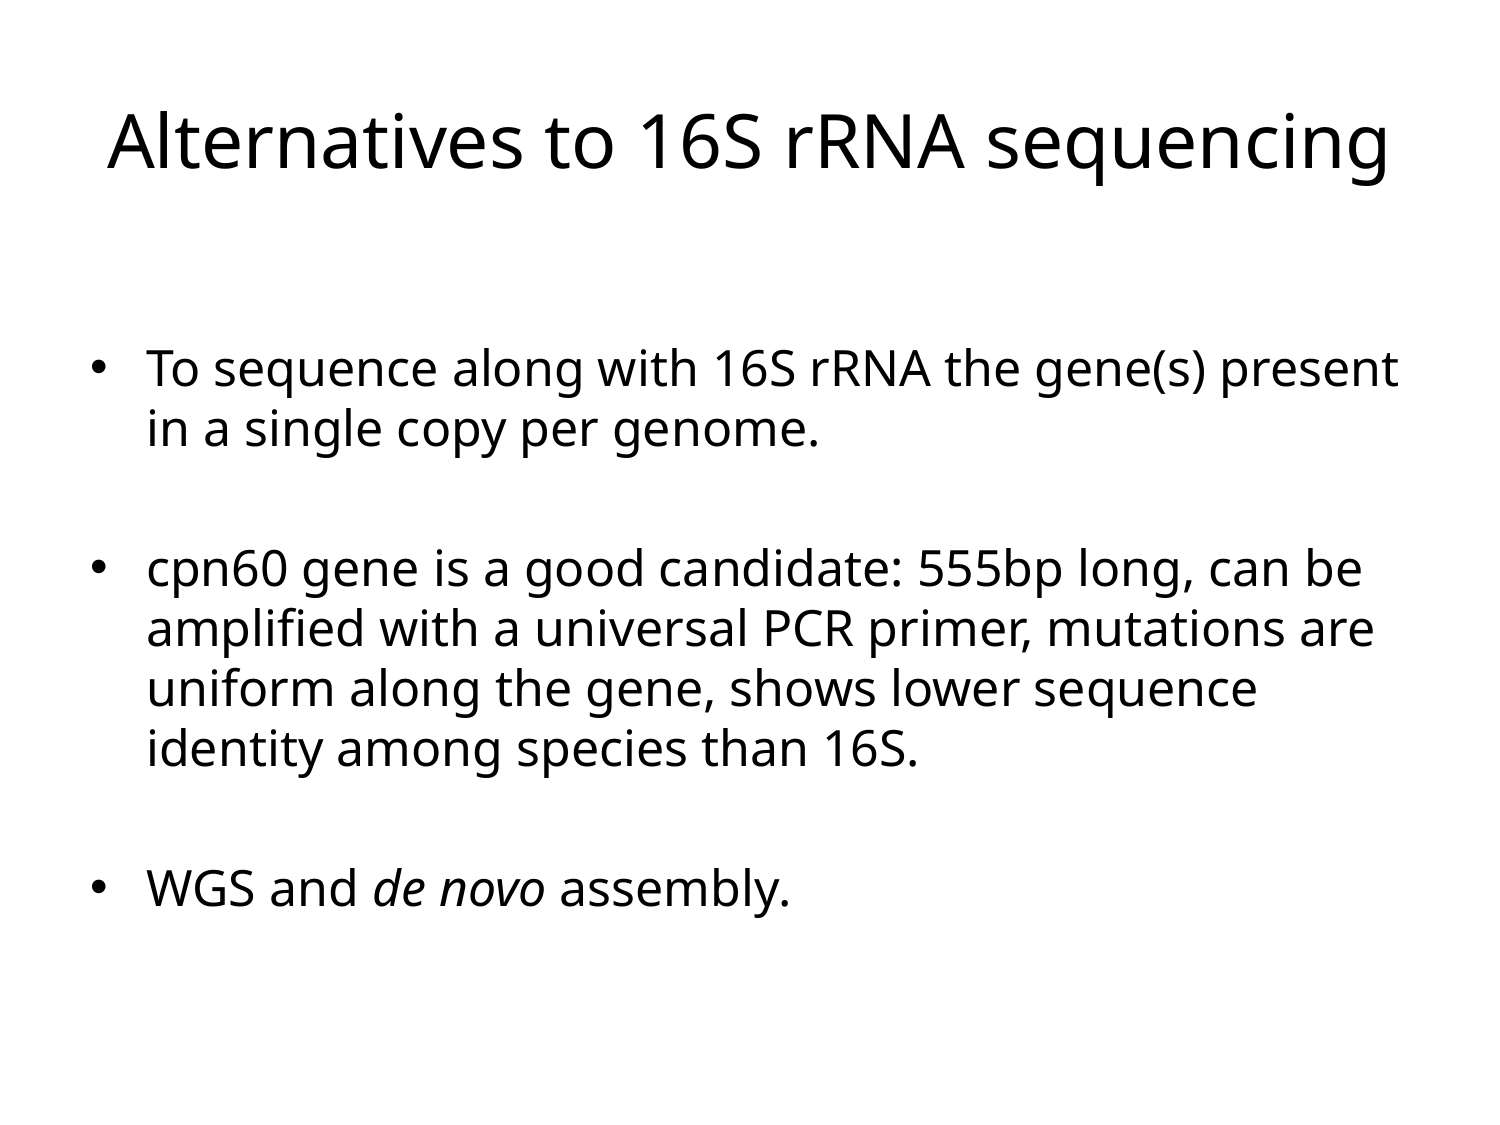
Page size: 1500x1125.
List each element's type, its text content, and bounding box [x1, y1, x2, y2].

title Alternatives to 16S rRNA sequencing [75, 45, 1425, 233]
list To sequence along with 16S rRNA the gene(s) present in a single copy per genome. cpn60 gene is a good candidate: 555bp long, can be amplified with a universal PCR primer, mutations are uniform along the gene, shows lower sequence identity among species than 16S. WGS and de novo assembly. [75, 329, 1425, 1072]
